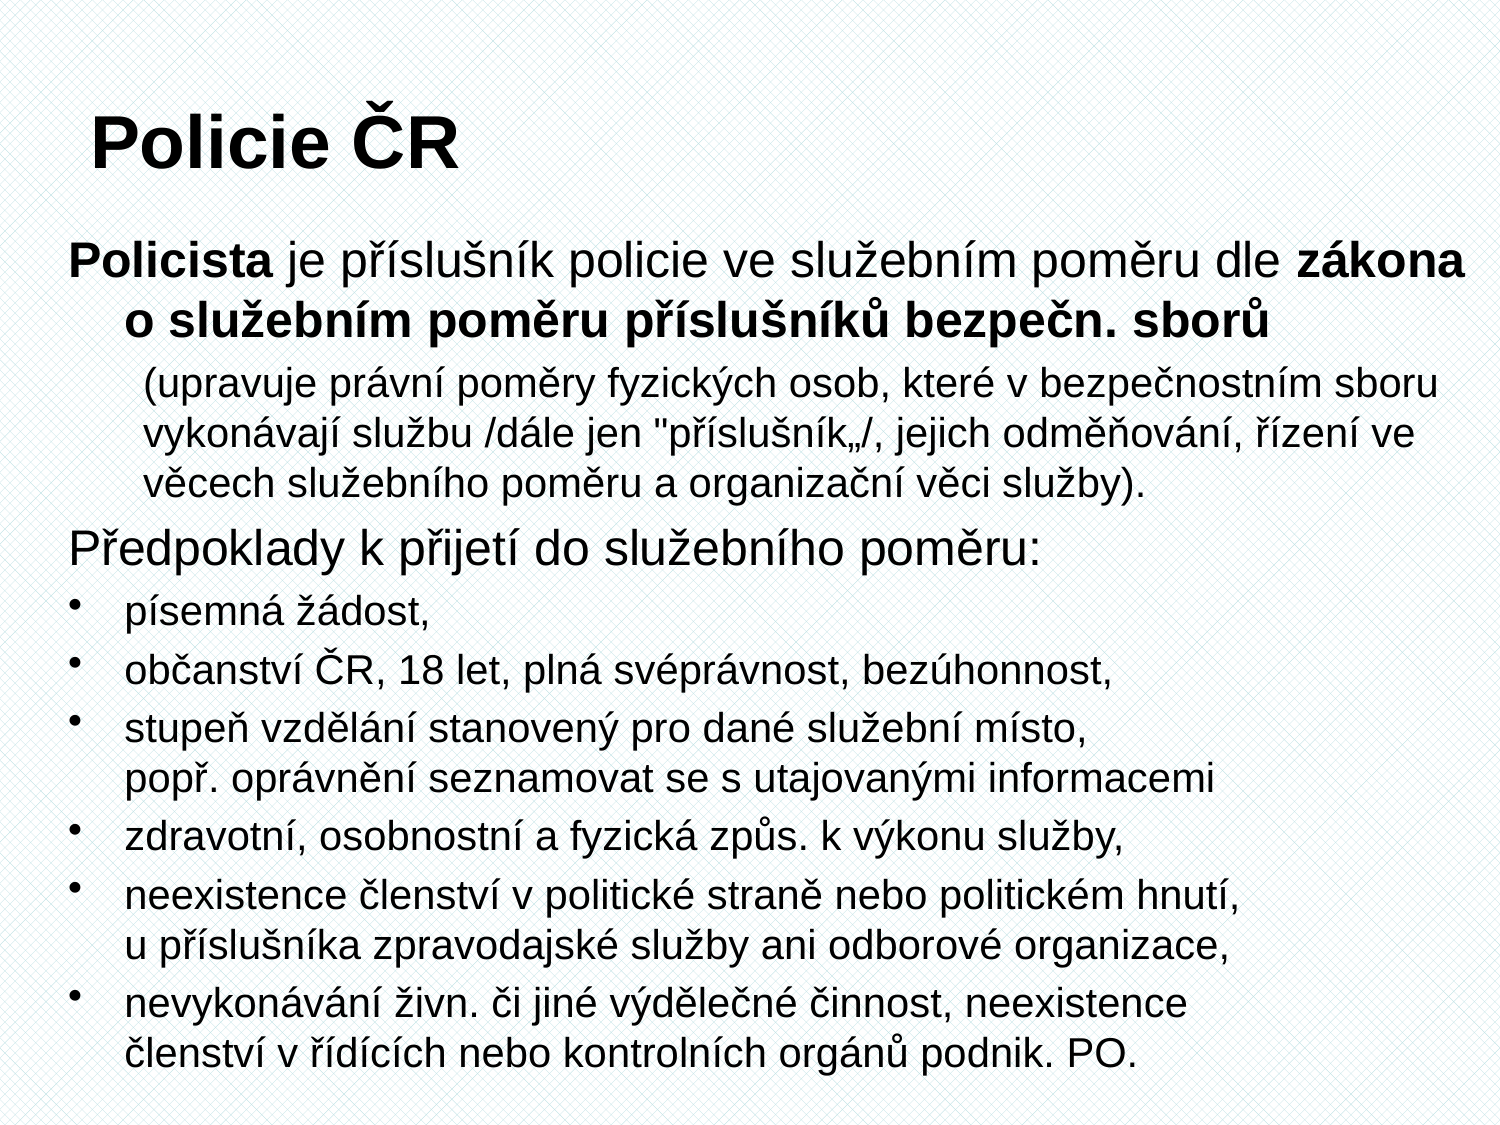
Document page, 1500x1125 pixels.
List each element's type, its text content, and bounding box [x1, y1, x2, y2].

title Policie ČR [74, 44, 1426, 219]
list Policista je příslušník policie ve služebním poměru dle zákona o služebním poměru příslušníků bezpečn. sborů (upravuje právní poměry fyzických osob, které v bezpečnostním sboru vykonávají službu /dále jen "příslušník„/, jejich odměňování, řízení ve věcech služebního poměru a organizační věci služby). Předpoklady k přijetí do služebního poměru: písemná žádost, občanství ČR, 18 let, plná svéprávnost, bezúhonnost, stupeň vzdělání stanovený pro dané služební místo, popř. oprávnění seznamovat se s utajovanými informacemi zdravotní, osobnostní a fyzická způs. k výkonu služby, neexistence členství v politické straně nebo politickém hnutí, u příslušníka zpravodajské služby ani odborové organizace, nevykonávání živn. či jiné výdělečné činnost, neexistence členství v řídících nebo kontrolních orgánů podnik. PO. [52, 219, 1500, 1006]
